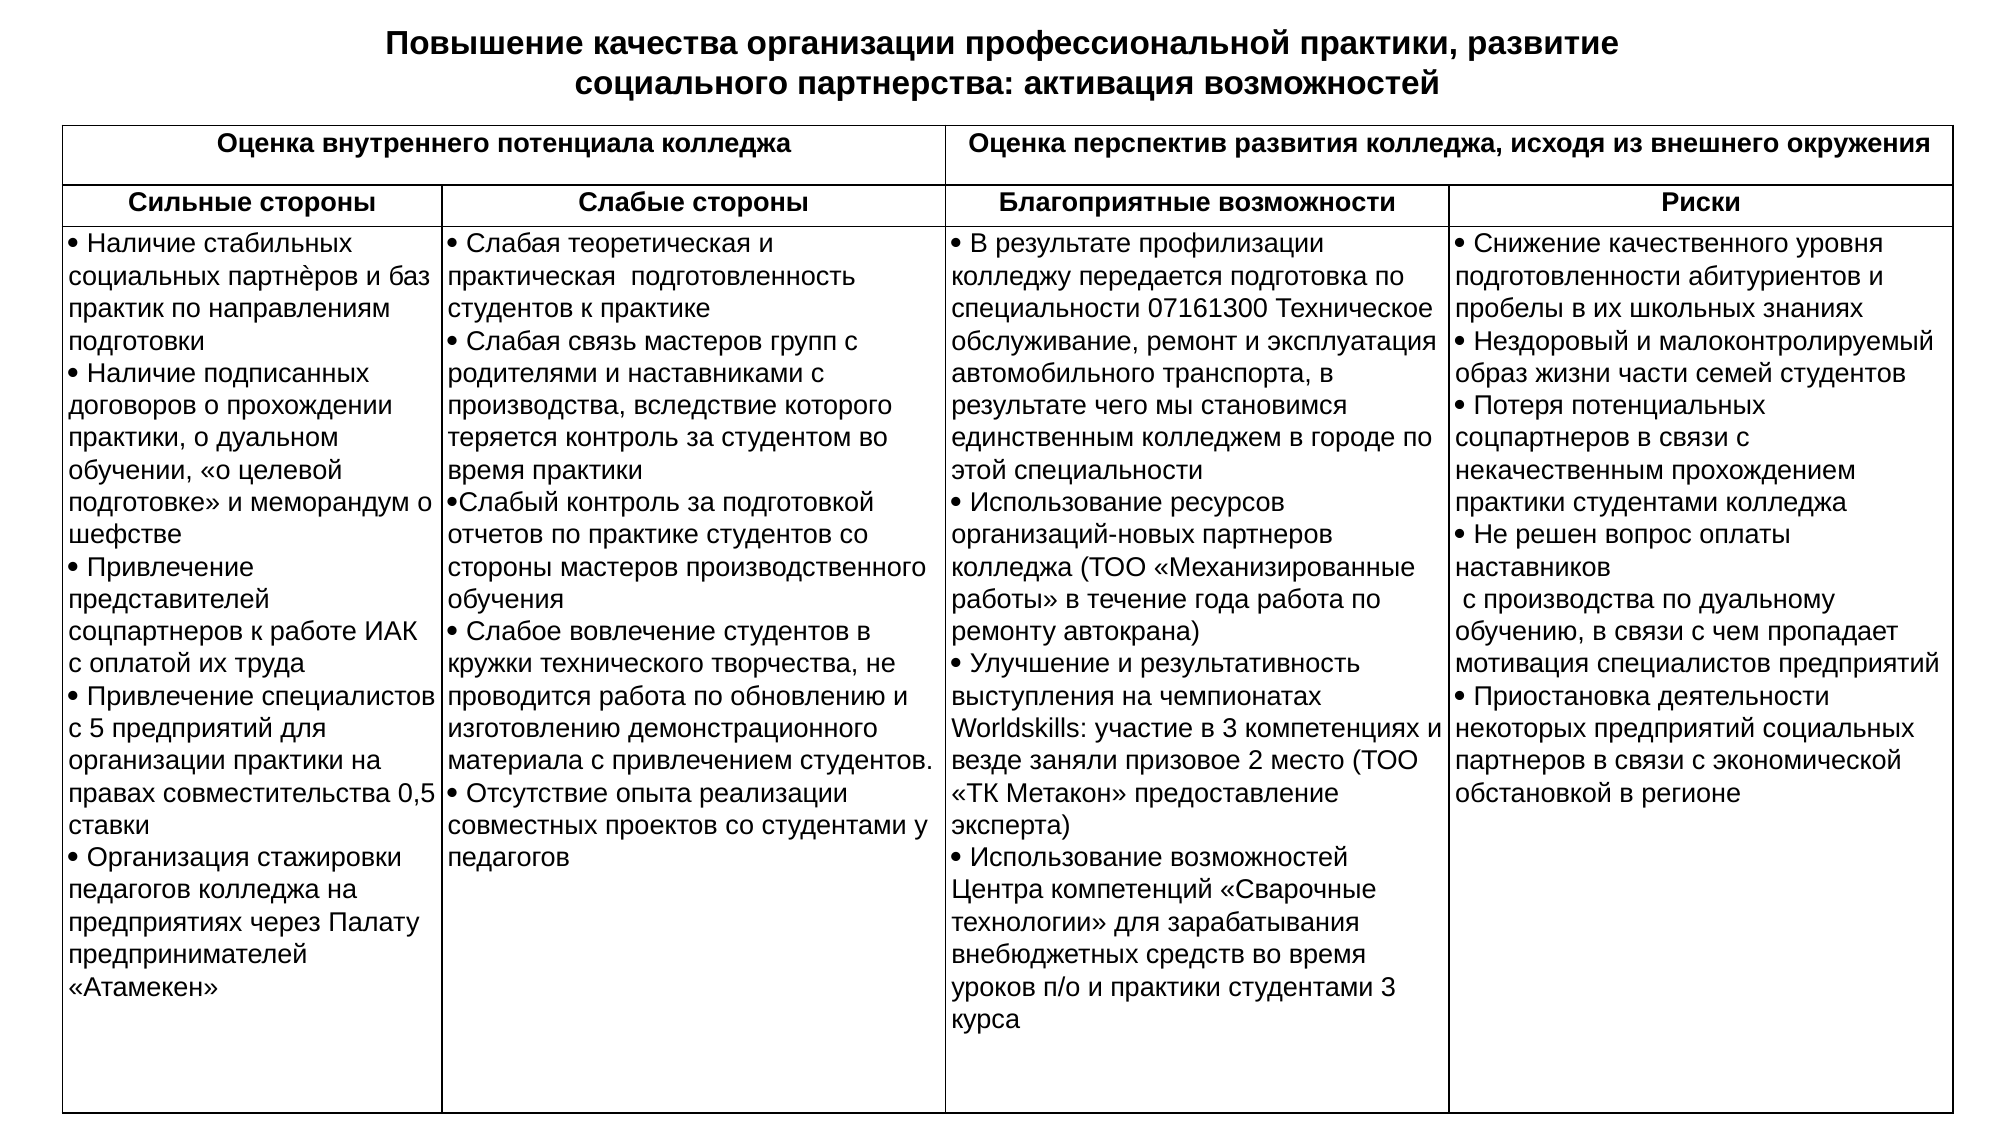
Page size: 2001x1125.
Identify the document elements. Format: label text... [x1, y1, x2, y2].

table_cell Сильные стороны [63, 186, 441, 226]
table_cell  Снижение качественного уровня подготовленности абитуриентов и пробелы в их школьных знаниях  Нездоровый и малоконтролируемый образ жизни части семей студентов  Потеря потенциальных соцпартнеров в связи с некачественным прохождением практики студентами колледжа  Не решен вопрос оплаты наставников с производства по дуальному обучению, в связи с чем пропадает мотивация специалистов предприятий  Приостановка деятельности некоторых предприятий социальных партнеров в связи с экономической обстановкой в регионе [1450, 227, 1952, 1112]
table_cell  Наличие стабильных социальных партнѐров и баз практик по направлениям подготовки  Наличие подписанных договоров о прохождении практики, о дуальном обучении, «о целевой подготовке» и меморандум о шефстве  Привлечение представителей соцпартнеров к работе ИАК с оплатой их труда  Привлечение специалистов с 5 предприятий для организации практики на правах совместительства 0,5 ставки  Организация стажировки педагогов колледжа на предприятиях через Палату предпринимателей «Атамекен» [63, 227, 441, 1112]
table_cell Риски [1450, 186, 1952, 226]
table_header Оценка перспектив развития колледжа, исходя из внешнего окружения [946, 126, 1952, 184]
table_header Оценка внутреннего потенциала колледжа [63, 126, 945, 184]
text_box Повышение качества организации профессиональной практики, развитие социального партнерства: активация возможностей [62, 13, 1954, 109]
table_cell  В результате профилизации колледжу передается подготовка по специальности 07161300 Техническое обслуживание, ремонт и эксплуатация автомобильного транспорта, в результате чего мы становимся единственным колледжем в городе по этой специальности  Использование ресурсов организаций-новых партнеров колледжа (ТОО «Механизированные работы» в течение года работа по ремонту автокрана)  Улучшение и результативность выступления на чемпионатах Worldskills: участие в 3 компетенциях и везде заняли призовое 2 место (ТОО «ТК Метакон» предоставление эксперта)  Использование возможностей Центра компетенций «Сварочные технологии» для зарабатывания внебюджетных средств во время уроков п/о и практики студентами 3 курса [946, 227, 1448, 1112]
table_cell Благоприятные возможности [946, 186, 1448, 226]
table_cell  Слабая теоретическая и практическая подготовленность студентов к практике  Слабая связь мастеров групп с родителями и наставниками с производства, вследствие которого теряется контроль за студентом во время практики Слабый контроль за подготовкой отчетов по практике студентов со стороны мастеров производственного обучения  Слабое вовлечение студентов в кружки технического творчества, не проводится работа по обновлению и изготовлению демонстрационного материала с привлечением студентов.  Отсутствие опыта реализации совместных проектов со студентами у педагогов [443, 227, 945, 1112]
table_cell Слабые стороны [443, 186, 945, 226]
